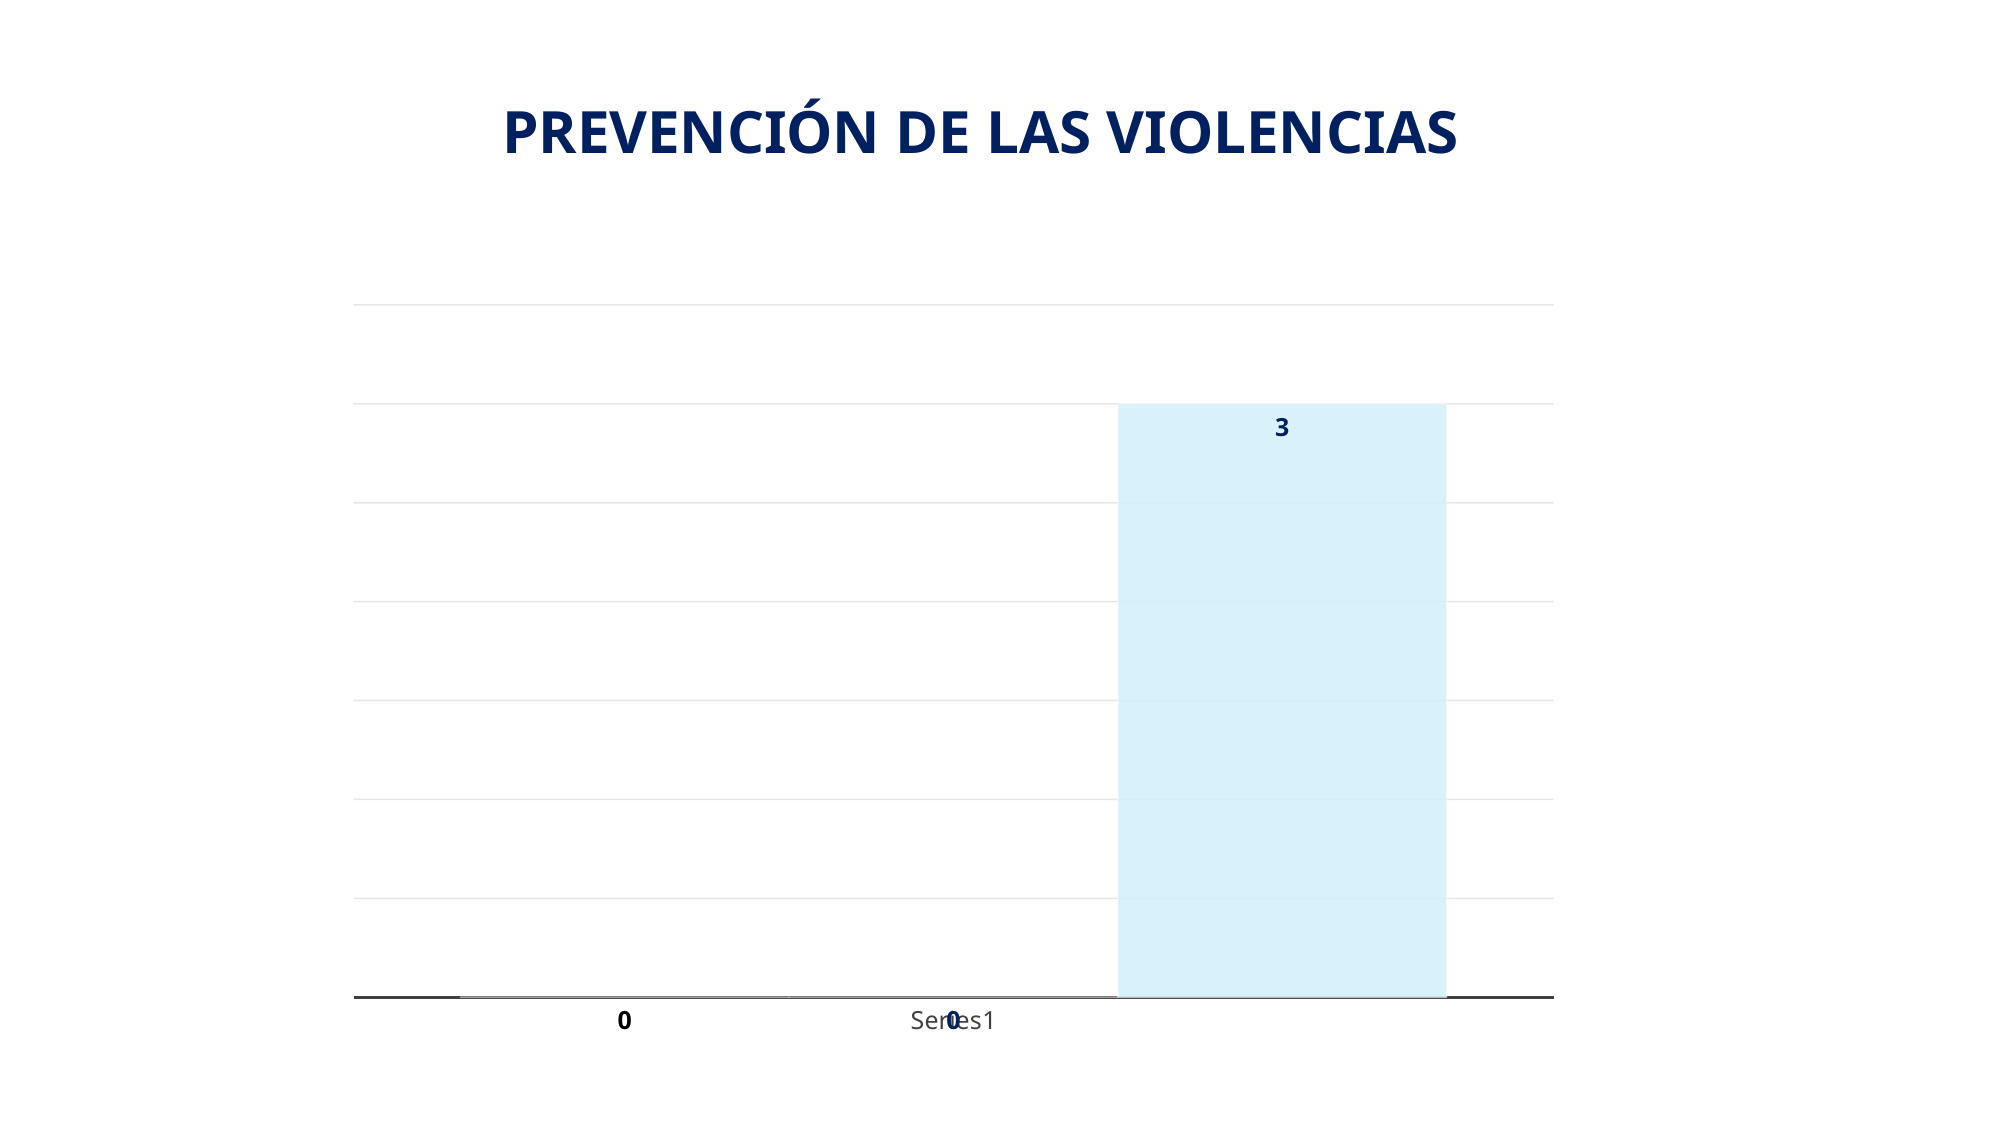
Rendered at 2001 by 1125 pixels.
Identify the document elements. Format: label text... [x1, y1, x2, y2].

chart [328, 289, 1579, 1054]
text_box PREVENCIÓN DE LAS VIOLENCIAS [0, 87, 1961, 302]
